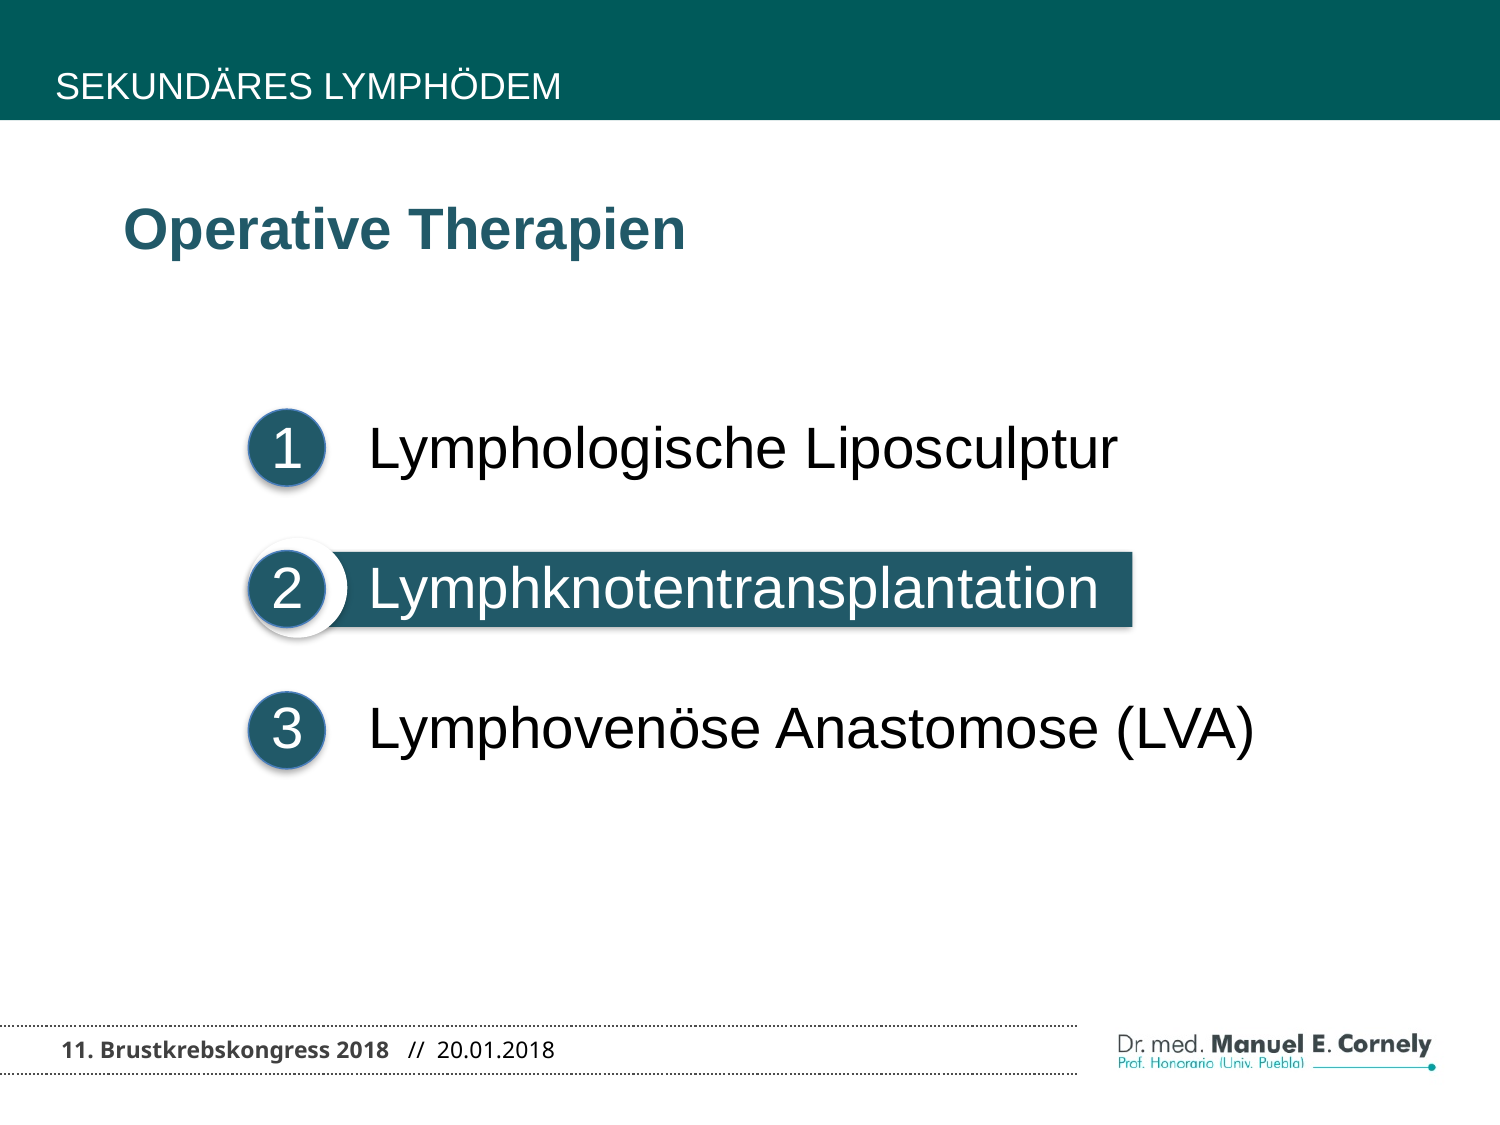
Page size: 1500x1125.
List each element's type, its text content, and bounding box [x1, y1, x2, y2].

text_box SEKUNDÄRES LYMPHÖDEM [40, 54, 661, 115]
text_box [247, 423, 256, 472]
text_box [247, 706, 256, 755]
text_box Operative Therapien [108, 183, 764, 314]
text_box [247, 564, 256, 614]
text_box 1 Lymphologische Liposculptur 2 Lymphknotentransplantation 3 Lymphovenöse Anastomose (LVA) [256, 333, 1282, 903]
picture [1099, 1005, 1450, 1099]
